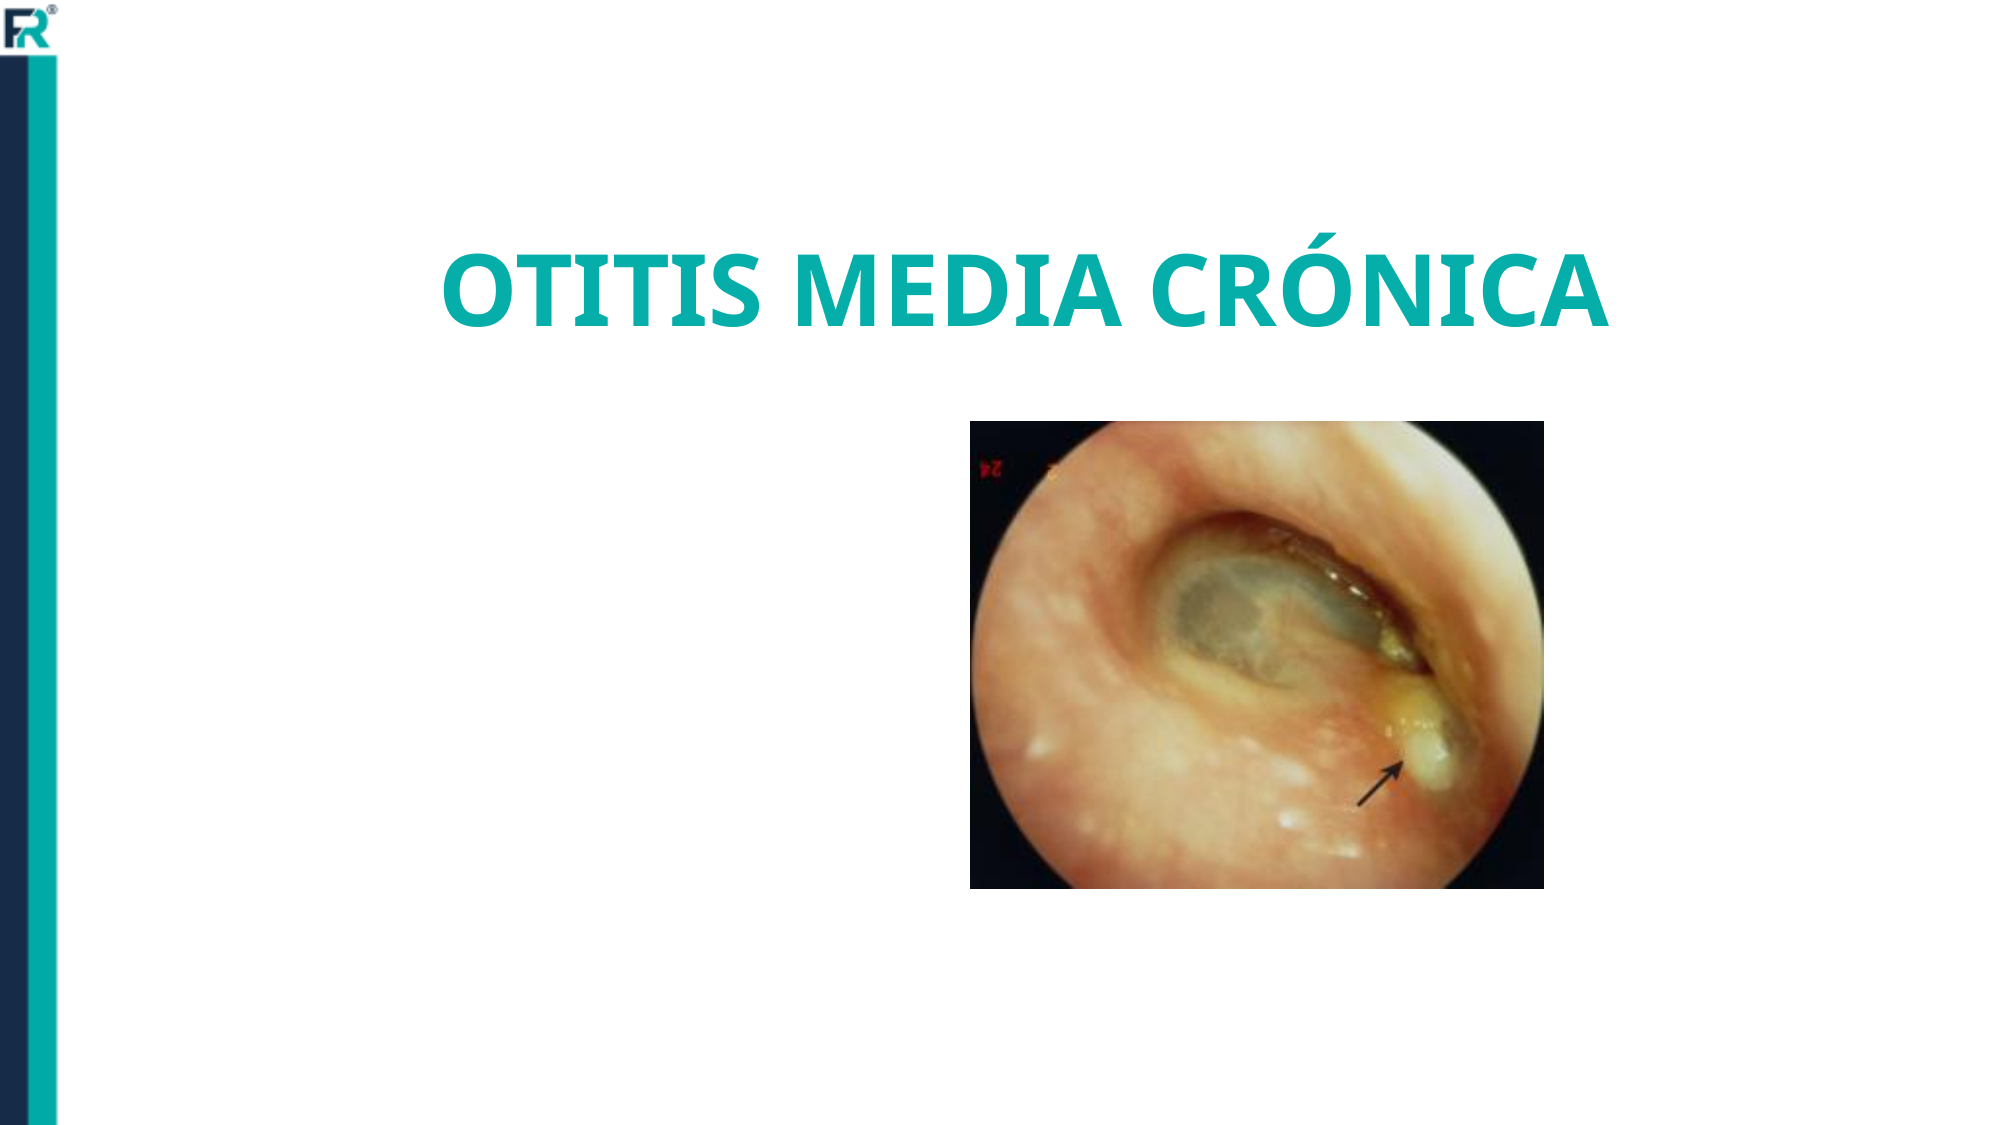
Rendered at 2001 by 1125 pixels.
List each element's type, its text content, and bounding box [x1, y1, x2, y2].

title OTITIS MEDIA CRÓNICA [423, 205, 1661, 383]
picture [0, 0, 2001, 1125]
